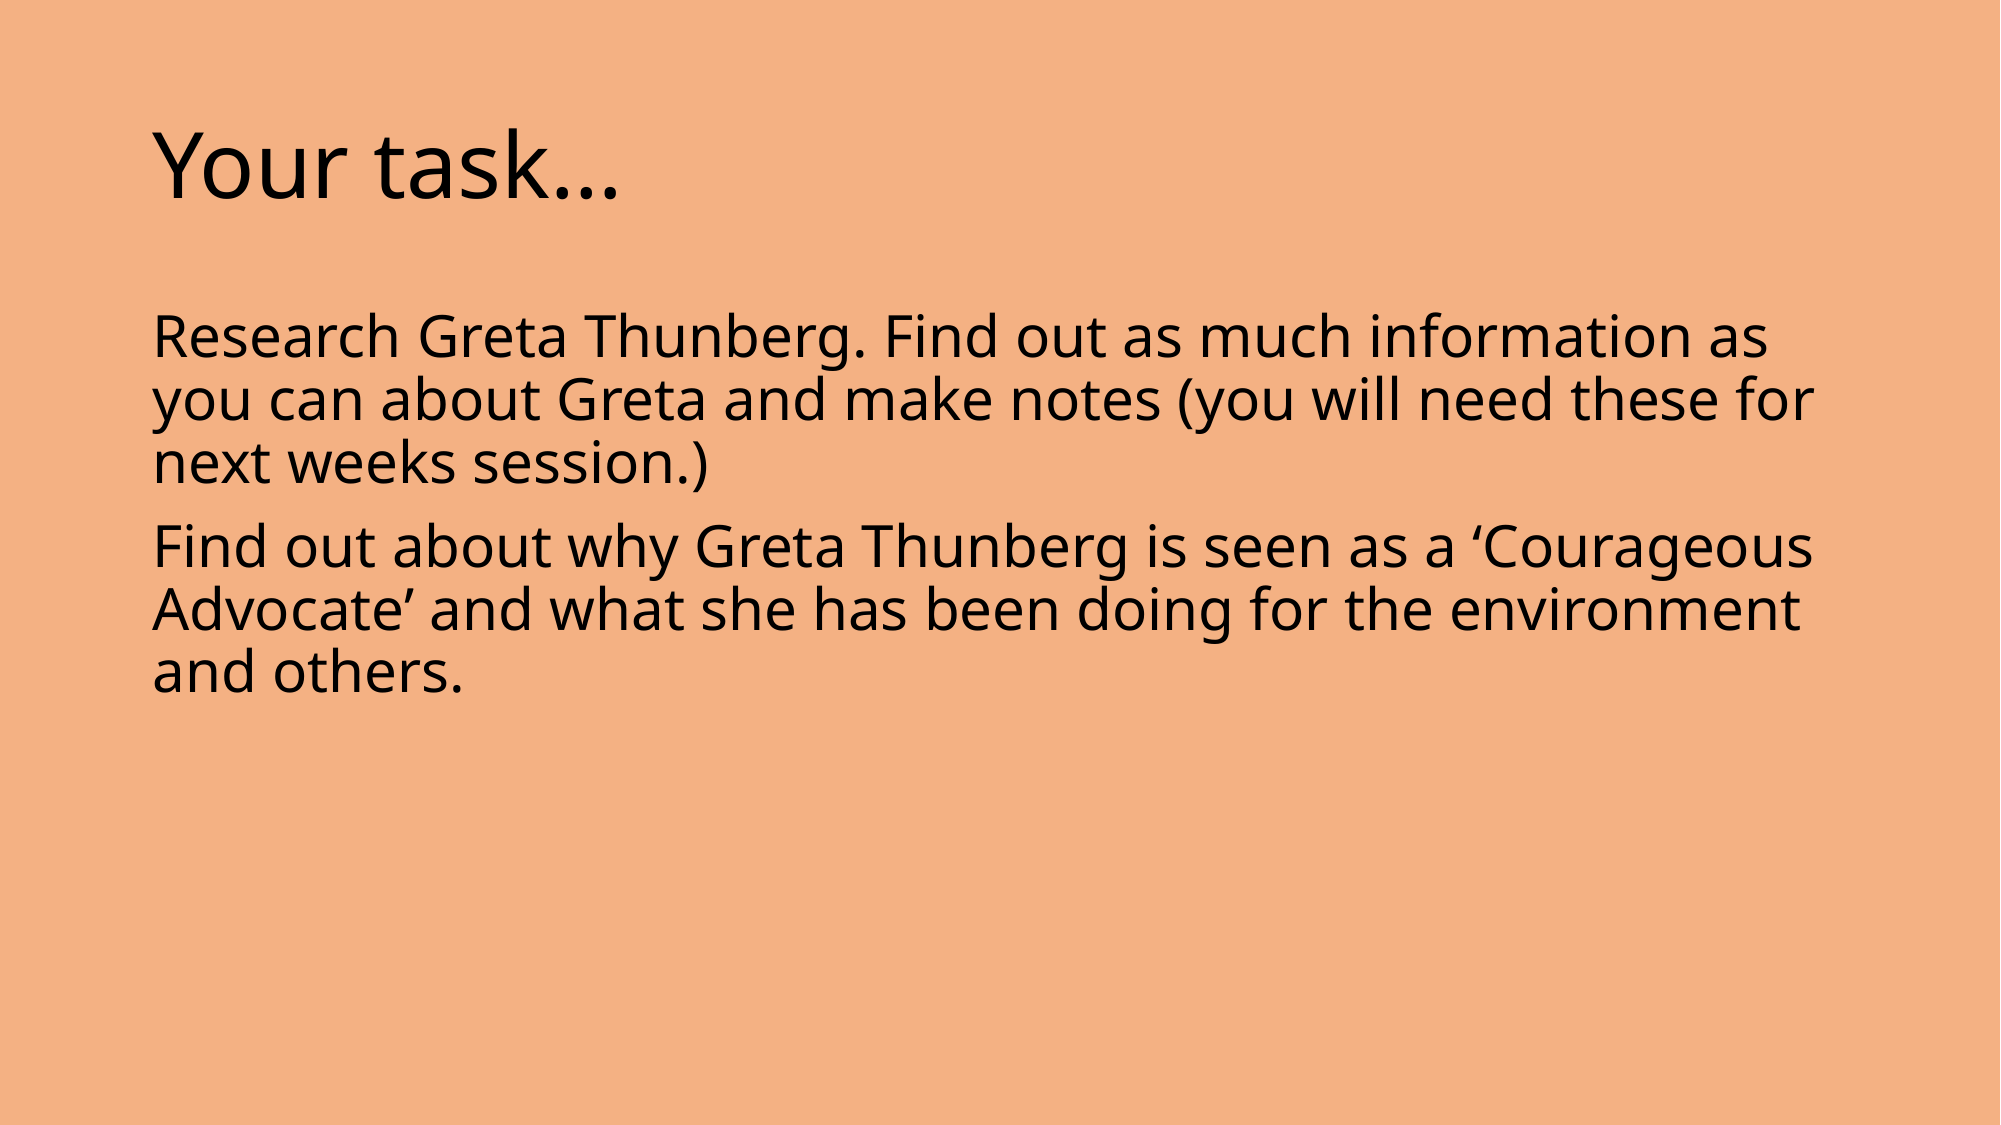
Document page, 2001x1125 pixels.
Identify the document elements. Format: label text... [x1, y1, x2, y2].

list Research Greta Thunberg. Find out as much information as you can about Greta and make notes (you will need these for next weeks session.) Find out about why Greta Thunberg is seen as a ‘Courageous Advocate’ and what she has been doing for the environment and others. [137, 299, 1863, 1014]
title Your task… [137, 59, 1863, 278]
